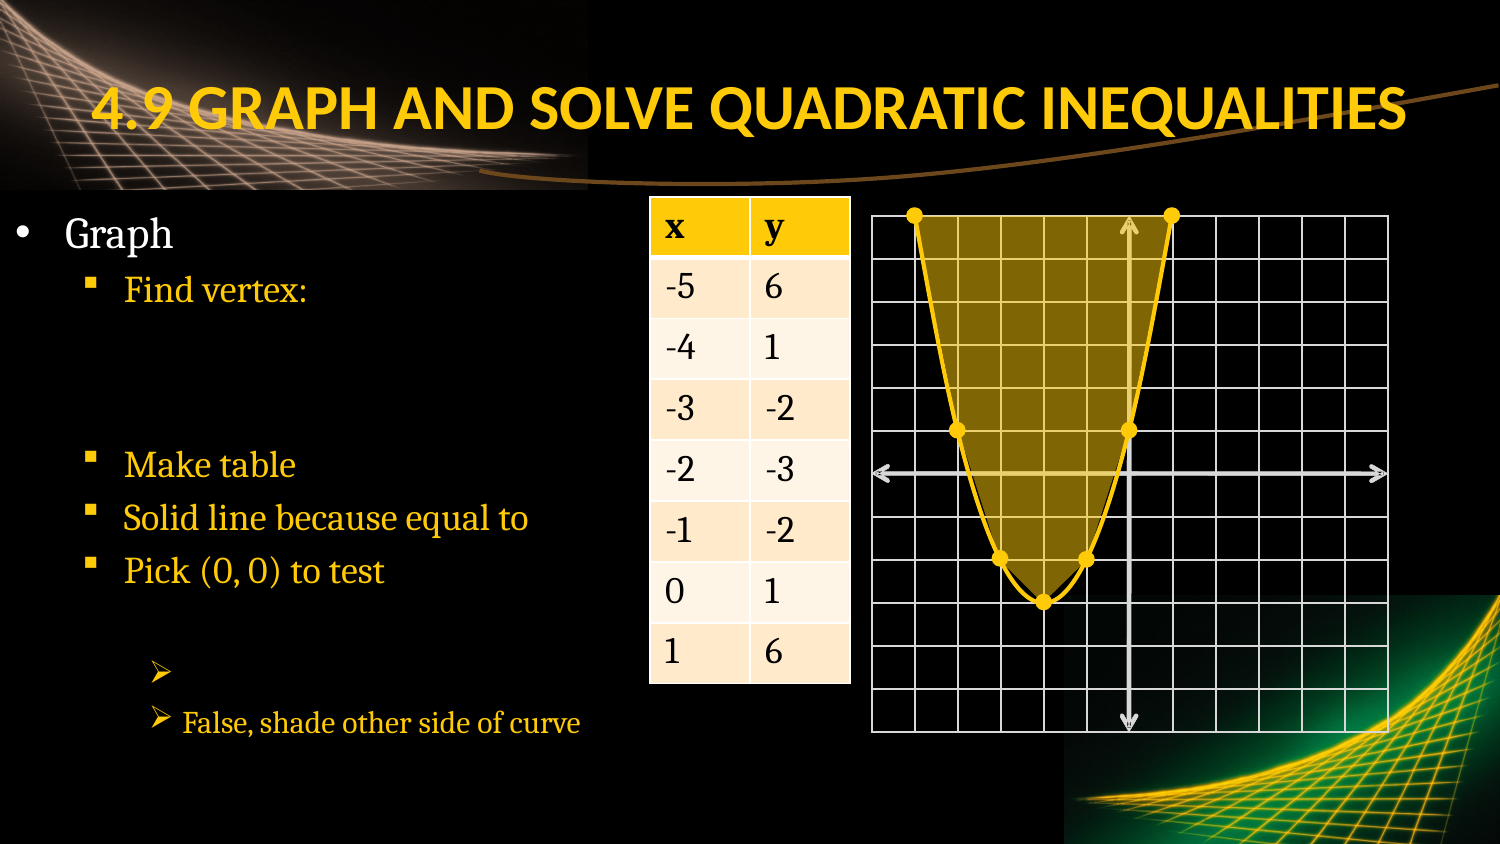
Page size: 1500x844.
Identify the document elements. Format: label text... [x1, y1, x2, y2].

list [852, 196, 1411, 754]
table_cell 0 [651, 563, 749, 622]
table_header y [751, 198, 849, 255]
table_cell -3 [651, 380, 749, 439]
table_cell -3 [751, 441, 847, 500]
table_cell 1 [751, 563, 847, 622]
table_cell 6 [751, 624, 847, 683]
title 4.9 Graph and Solve Quadratic Inequalities [75, 33, 1425, 175]
table_cell 1 [651, 624, 749, 683]
table_cell -2 [651, 441, 749, 500]
table_cell -4 [651, 319, 749, 378]
picture [1064, 595, 1500, 844]
table_cell 6 [751, 260, 847, 318]
table_cell 1 [751, 319, 847, 378]
table_cell -2 [751, 502, 847, 561]
table_cell -5 [651, 260, 749, 318]
table_cell -2 [751, 380, 847, 439]
table_cell -1 [651, 502, 749, 561]
table_header x [651, 198, 749, 255]
